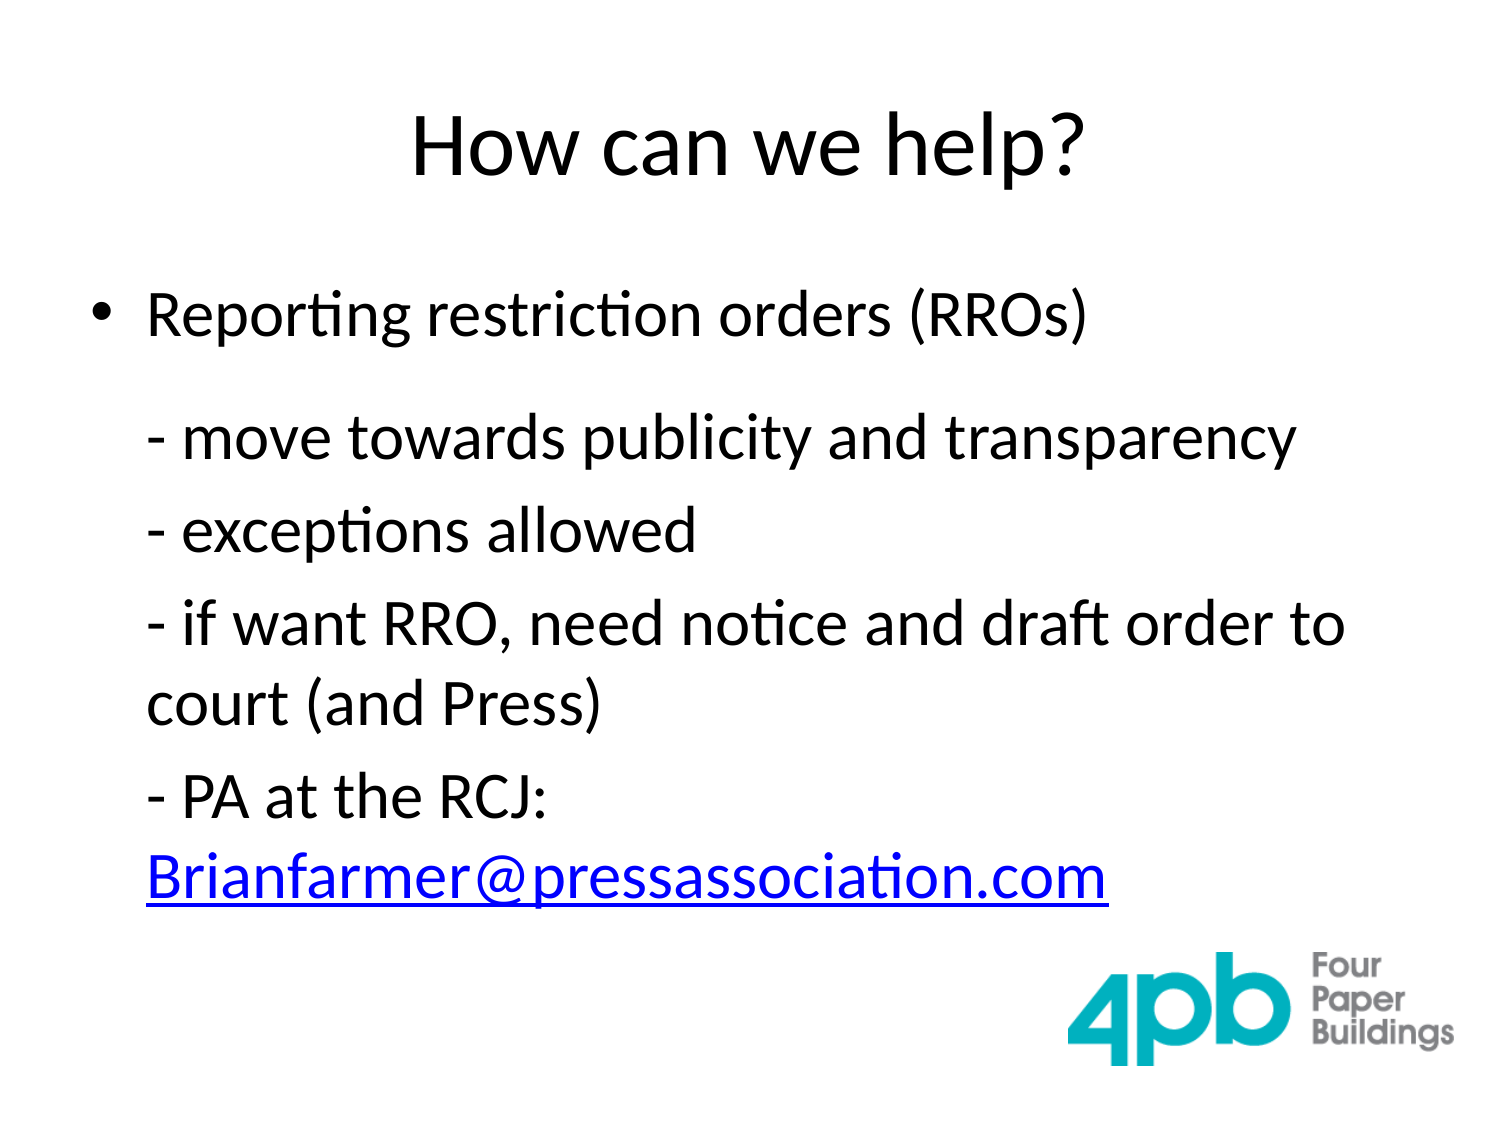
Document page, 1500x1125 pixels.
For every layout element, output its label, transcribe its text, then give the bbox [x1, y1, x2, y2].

picture [1068, 952, 1454, 1067]
title How can we help? [75, 45, 1425, 233]
list Reporting restriction orders (RROs) - move towards publicity and transparency - exceptions allowed - if want RRO, need notice and draft order to court (and Press) - PA at the RCJ: Brianfarmer@pressassociation.com [75, 262, 1425, 1005]
